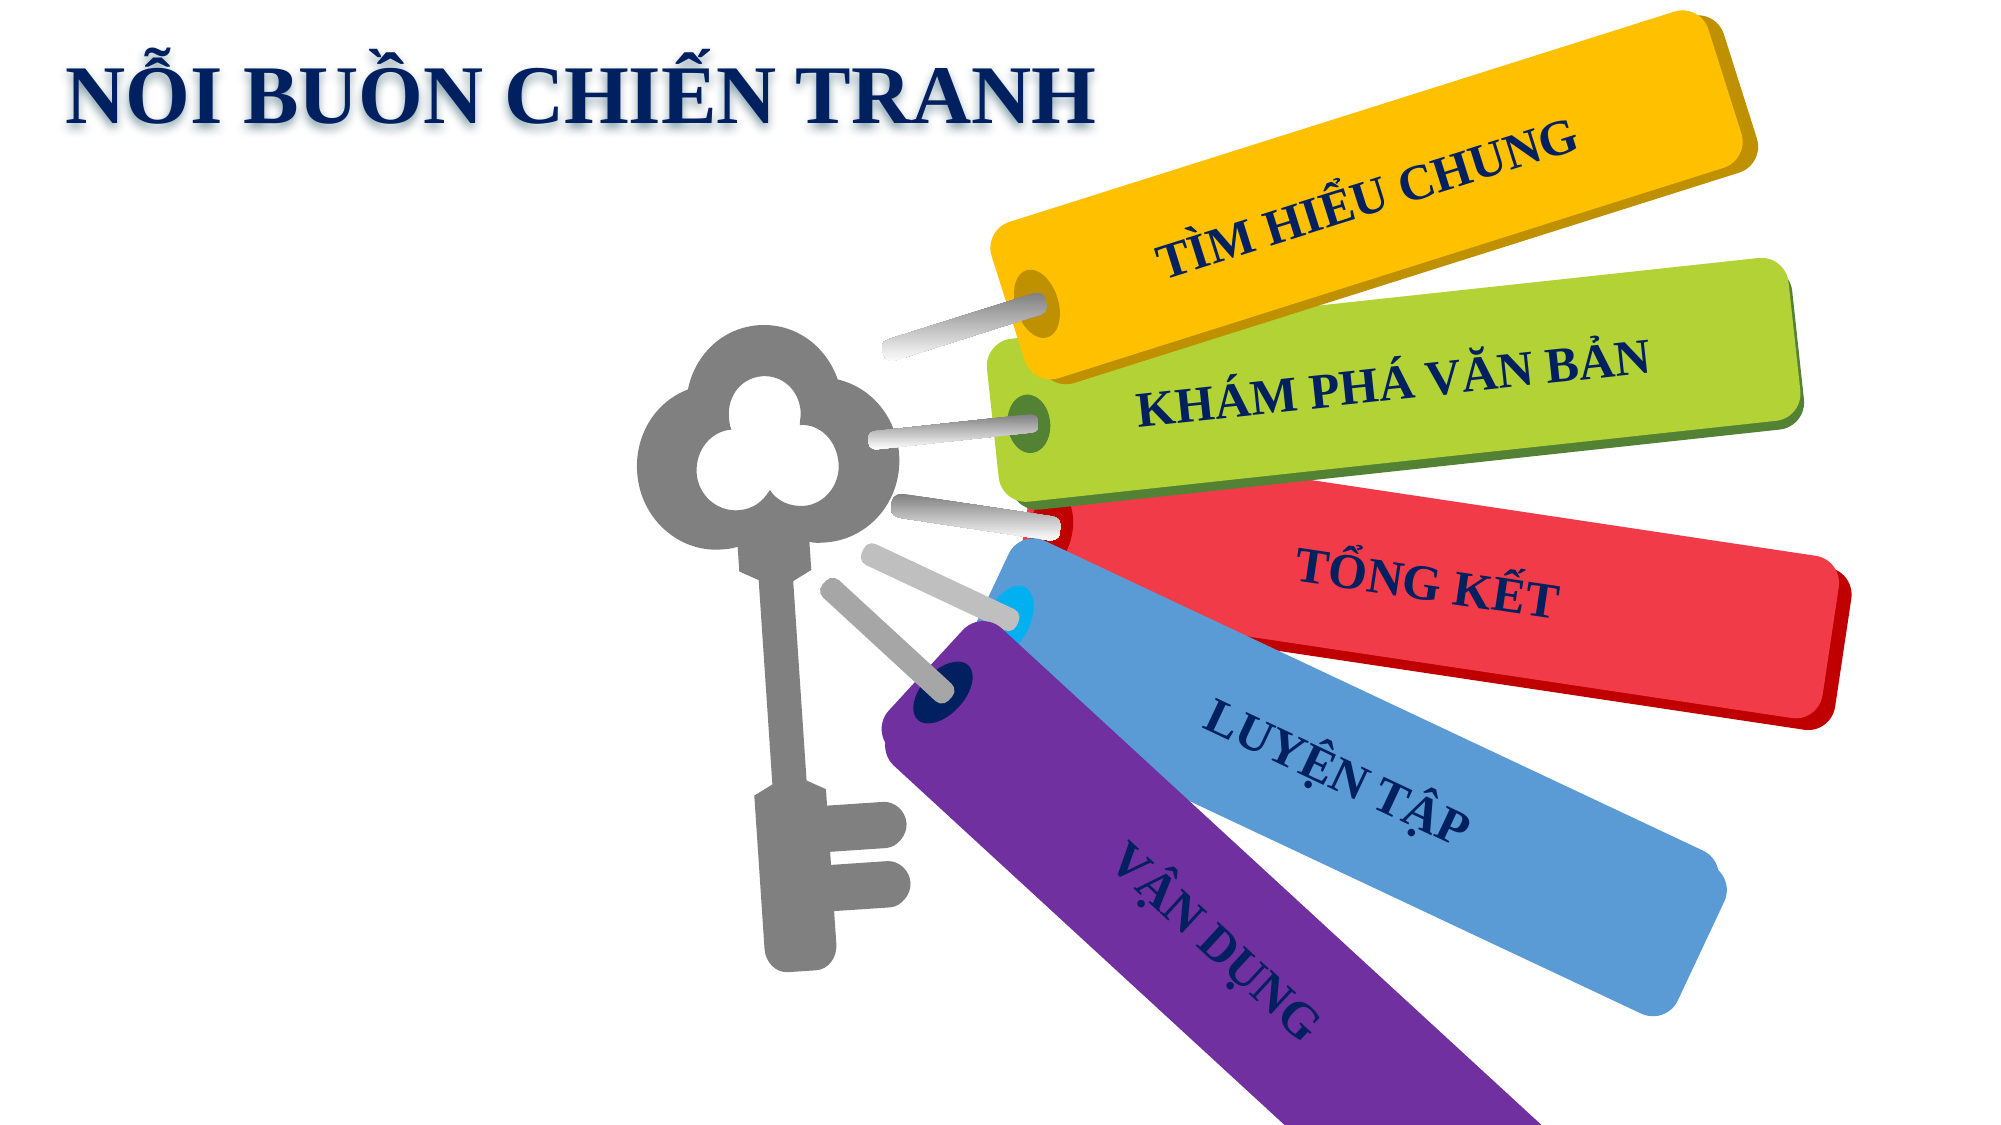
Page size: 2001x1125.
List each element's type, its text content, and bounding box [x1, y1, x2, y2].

text_box [834, 480, 898, 484]
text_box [831, 306, 1801, 480]
text_box NỖI BUỒN CHIẾN TRANH [0, 32, 1163, 148]
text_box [814, 484, 1850, 659]
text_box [756, 648, 1751, 823]
text_box [636, 325, 831, 648]
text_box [804, 139, 1762, 313]
text_box [773, 967, 826, 973]
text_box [640, 792, 1652, 967]
